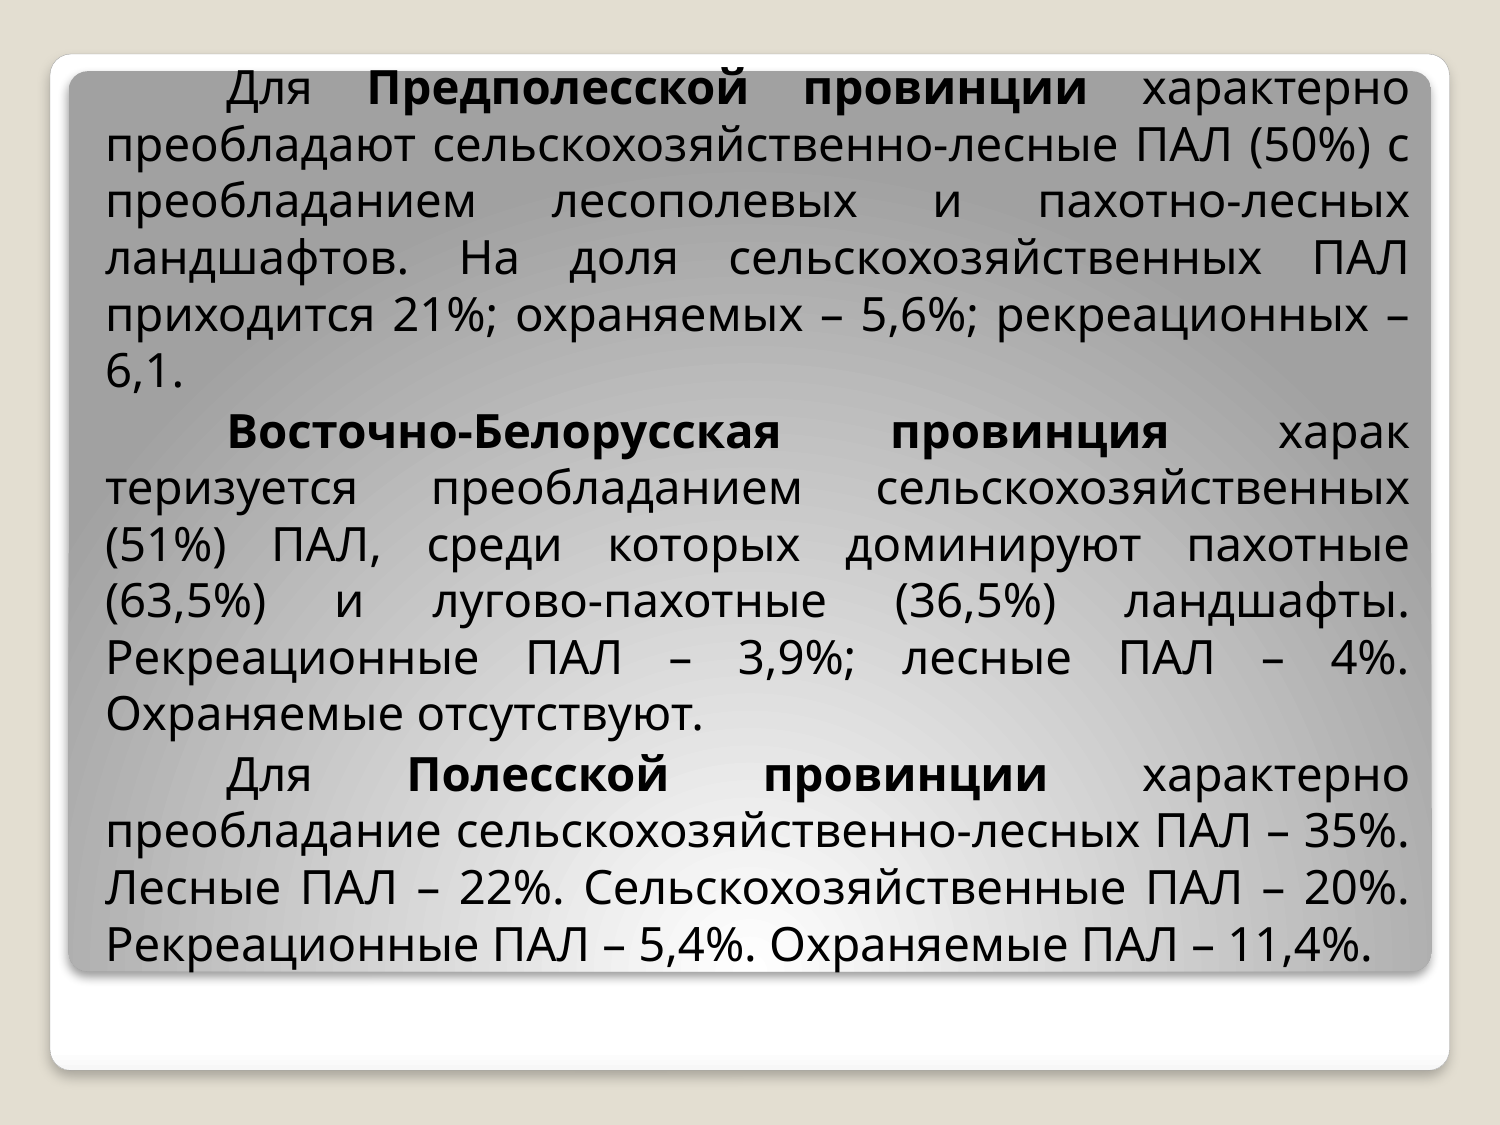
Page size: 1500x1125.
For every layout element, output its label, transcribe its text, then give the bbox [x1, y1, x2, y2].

list Для Предполесской провинции характерно преобладают сельскохозяйственно-лесные ПАЛ (50%) с преобладанием лесополевых и пахотно-лесных ландшафтов. На доля сельскохозяйственных ПАЛ приходится 21%; охраняемых – 5,6%; рекреационных – 6,1. Восточно-Белорусская провинция харак­теризуется преобладанием сельскохо­зяйственных (51%) ПАЛ, среди которых до­минируют пахотные (63,5%) и лугово-пахот­ные (36,5%) ландшафты. Рекреационные ПАЛ – 3,9%; лесные ПАЛ – 4%. Охраняемые отсутствуют. Для Полесской провинции характерно преобладание сельскохозяйственно-лесных ПАЛ – 35%. Лесные ПАЛ – 22%. Сельскохо­зяйственные ПАЛ – 20%. Рекреационные ПАЛ – 5,4%. Охраняемые ПАЛ – 11,4%. [75, 42, 1425, 1005]
